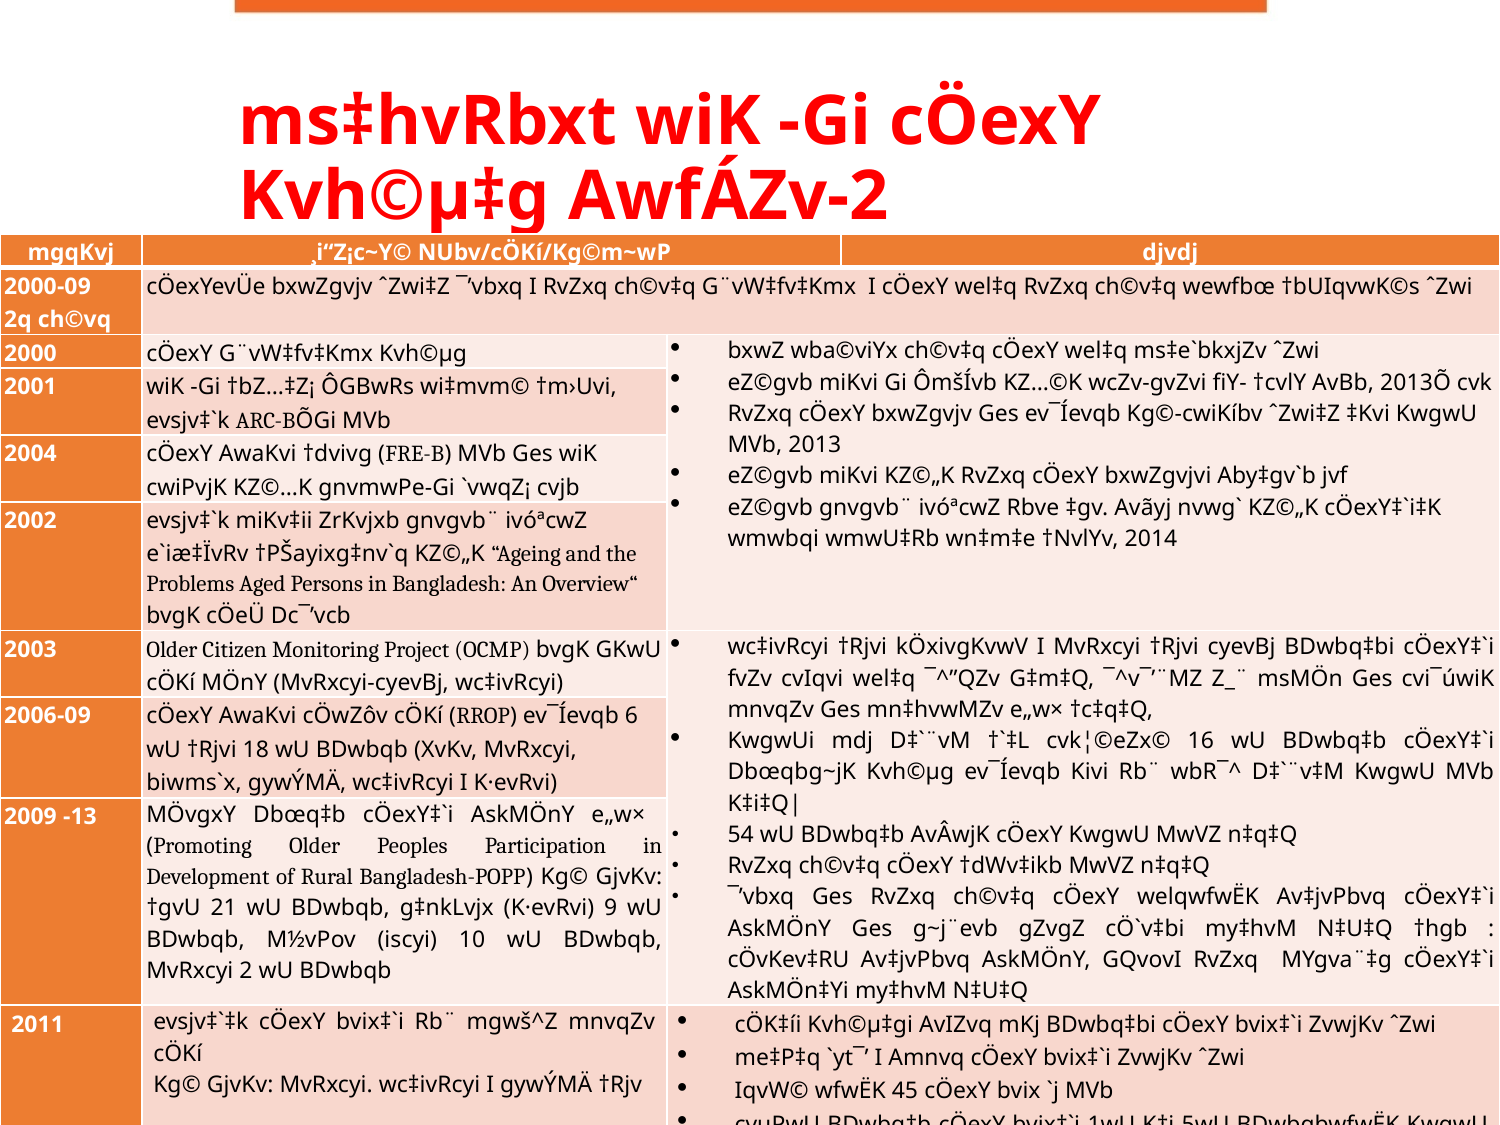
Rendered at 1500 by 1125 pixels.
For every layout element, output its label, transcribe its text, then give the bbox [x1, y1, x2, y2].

table_cell 2004 [1, 436, 141, 501]
table_cell 2002 [1, 503, 141, 630]
table_cell cÖexY AwaKvi cÖwZôv cÖKí (RROP) ev¯Íevqb 6 wU †Rjvi 18 wU BDwbqb (XvKv, MvRxcyi, biwms`x, gywÝMÄ, wc‡ivRcyi I K·evRvi) [143, 698, 666, 797]
table_header mgqKvj [1, 235, 141, 265]
table_cell 2009 -13 [1, 799, 141, 1004]
table_cell cÖexY G¨vW‡fv‡Kmx Kvh©µg [143, 335, 666, 367]
table_cell MÖvgxY Dbœq‡b cÖexY‡`i AskMÖnY e„w× (Promoting Older Peoples Participation in Development of Rural Bangladesh-POPP) Kg© GjvKv: †gvU 21 wU BDwbqb, g‡nkLvjx (K·evRvi) 9 wU BDwbqb, M½vPov (iscyi) 10 wU BDwbqb, MvRxcyi 2 wU BDwbqb [143, 799, 666, 1004]
table_cell 2000-09 2q ch©vq [1, 270, 141, 334]
table_cell 2011 [1, 1006, 141, 1125]
table_cell evsjv‡`k miKv‡ii ZrKvjxb gnvgvb¨ ivóªcwZ e`iæ‡ÏvRv †PŠayixg‡nv`q KZ©„K “Ageing and the Problems Aged Persons in Bangladesh: An Overview“ bvgK cÖeÜ Dc¯’vcb [143, 503, 666, 630]
table_cell cÖK‡íi Kvh©µ‡gi AvIZvq mKj BDwbq‡bi cÖexY bvix‡`i ZvwjKv ˆZwi me‡P‡q `yt¯’ I Amnvq cÖexY bvix‡`i ZvwjKv ˆZwi IqvW© wfwËK 45 cÖexY bvix `j MVb cvuPwU BDwbq‡b cÖexY bvix‡`i 1wU K‡i 5wU BDwbqbwfwËK KwgwU MVb BDwbqb G Aew¯’Z miKvix I †emiKvix ¯^v¯’¨‡mev¸‡jv cwi`k©b I ¯^v¯’¨‡mev¸‡jv‡Z cÖexY bvix‡`i Rb¨¯^v¯’¨‡mevi my‡hvM m„wó‡Z mnvqZv cÖ`vb cÖexY bvix KwgwUi ¯’vbxq †g¤^vi‡`i mv‡_ Av‡jvPbv ‡gvU 1000 Rb cÖexY bvix‡K ¯^v¯’¨ †mev I webvg~‡j Jla cÖ`vb Ges WvqvMbwóK mnvqZv cÖ`vb ‡gvU 300 Rb cÖexY bvix‡K QvMj cÖ`vb ‡gvU 300 Rb cÖexY bvix‡K Ni †givg‡Zi Rb¨ 1 evwÛj K‡i wUb cÖ`vb [668, 1006, 1499, 1125]
table_header ¸i“Z¡c~Y© NUbv/cÖKí/Kg©m~wP [143, 235, 840, 265]
table_cell evsjv‡`‡k cÖexY bvix‡`i Rb¨ mgwš^Z mnvqZv cÖKí Kg© GjvKv: MvRxcyi. wc‡ivRcyi I gywÝMÄ †Rjv [143, 1006, 666, 1125]
table_cell 2001 [1, 369, 141, 434]
table_cell cÖexYevÜe bxwZgvjv ˆZwi‡Z ¯’vbxq I RvZxq ch©v‡q G¨vW‡fv‡Kmx I cÖexY wel‡q RvZxq ch©v‡q wewfbœ †bUIqvwK©s ˆZwi [143, 270, 1499, 334]
table_cell wc‡ivRcyi †Rjvi kÖxivgKvwV I MvRxcyi †Rjvi cyevBj BDwbq‡bi cÖexY‡`i fvZv cvIqvi wel‡q ¯^”QZv G‡m‡Q, ¯^v¯’¨MZ Z_¨ msMÖn Ges cvi¯úwiK mnvqZv Ges mn‡hvwMZv e„w× †c‡q‡Q, KwgwUi mdj D‡`¨vM †`‡L cvk¦©eZx© 16 wU BDwbq‡b cÖexY‡`i Dbœqbg~jK Kvh©µg ev¯Íevqb Kivi Rb¨ wbR¯^ D‡`¨v‡M KwgwU MVb K‡i‡Q| 54 wU BDwbq‡b AvÂwjK cÖexY KwgwU MwVZ n‡q‡Q RvZxq ch©v‡q cÖexY †dWv‡ikb MwVZ n‡q‡Q ¯’vbxq Ges RvZxq ch©v‡q cÖexY welqwfwËK Av‡jvPbvq cÖexY‡`i AskMÖnY Ges g~j¨evb gZvgZ cÖ`v‡bi my‡hvM N‡U‡Q †hgb : cÖvKev‡RU Av‡jvPbvq AskMÖnY, GQvovI RvZxq MYgva¨‡g cÖexY‡`i AskMÖn‡Yi my‡hvM N‡U‡Q [668, 631, 1499, 1004]
table_cell 2000 [1, 335, 141, 367]
table_cell bxwZ wba©viYx ch©v‡q cÖexY wel‡q ms‡e`bkxjZv ˆZwi eZ©gvb miKvi Gi ÔmšÍvb KZ…©K wcZv-gvZvi fiY- †cvlY AvBb, 2013Õ cvk RvZxq cÖexY bxwZgvjv Ges ev¯Íevqb Kg©-cwiKíbv ˆZwi‡Z ‡Kvi KwgwU MVb, 2013 eZ©gvb miKvi KZ©„K RvZxq cÖexY bxwZgvjvi Aby‡gv`b jvf eZ©gvb gnvgvb¨ ivóªcwZ Rbve ‡gv. Avãyj nvwg` KZ©„K cÖexY‡`i‡K wmwbqi wmwU‡Rb wn‡m‡e †NvlYv, 2014 [668, 335, 1499, 630]
table_cell cÖexY AwaKvi †dvivg (FRE-B) MVb Ges wiK cwiPvjK KZ©…K gnvmwPe-Gi `vwqZ¡ cvjb [143, 436, 666, 501]
table_cell wiK -Gi †bZ…‡Z¡ ÔGBwRs wi‡mvm© †m›Uvi, evsjv‡`k ARC-BÕGi MVb [143, 369, 666, 434]
table_cell 2006-09 [1, 698, 141, 797]
table_cell Older Citizen Monitoring Project (OCMP) bvgK GKwU cÖKí MÖnY (MvRxcyi-cyevBj, wc‡ivRcyi) [143, 631, 666, 696]
title ms‡hvRbxt wiK -Gi cÖexY Kvh©µ‡g AwfÁZv-2 [223, 59, 1391, 233]
table_cell 2003 [1, 631, 141, 696]
picture [0, 0, 1500, 233]
table_header djvdj [842, 235, 1499, 265]
